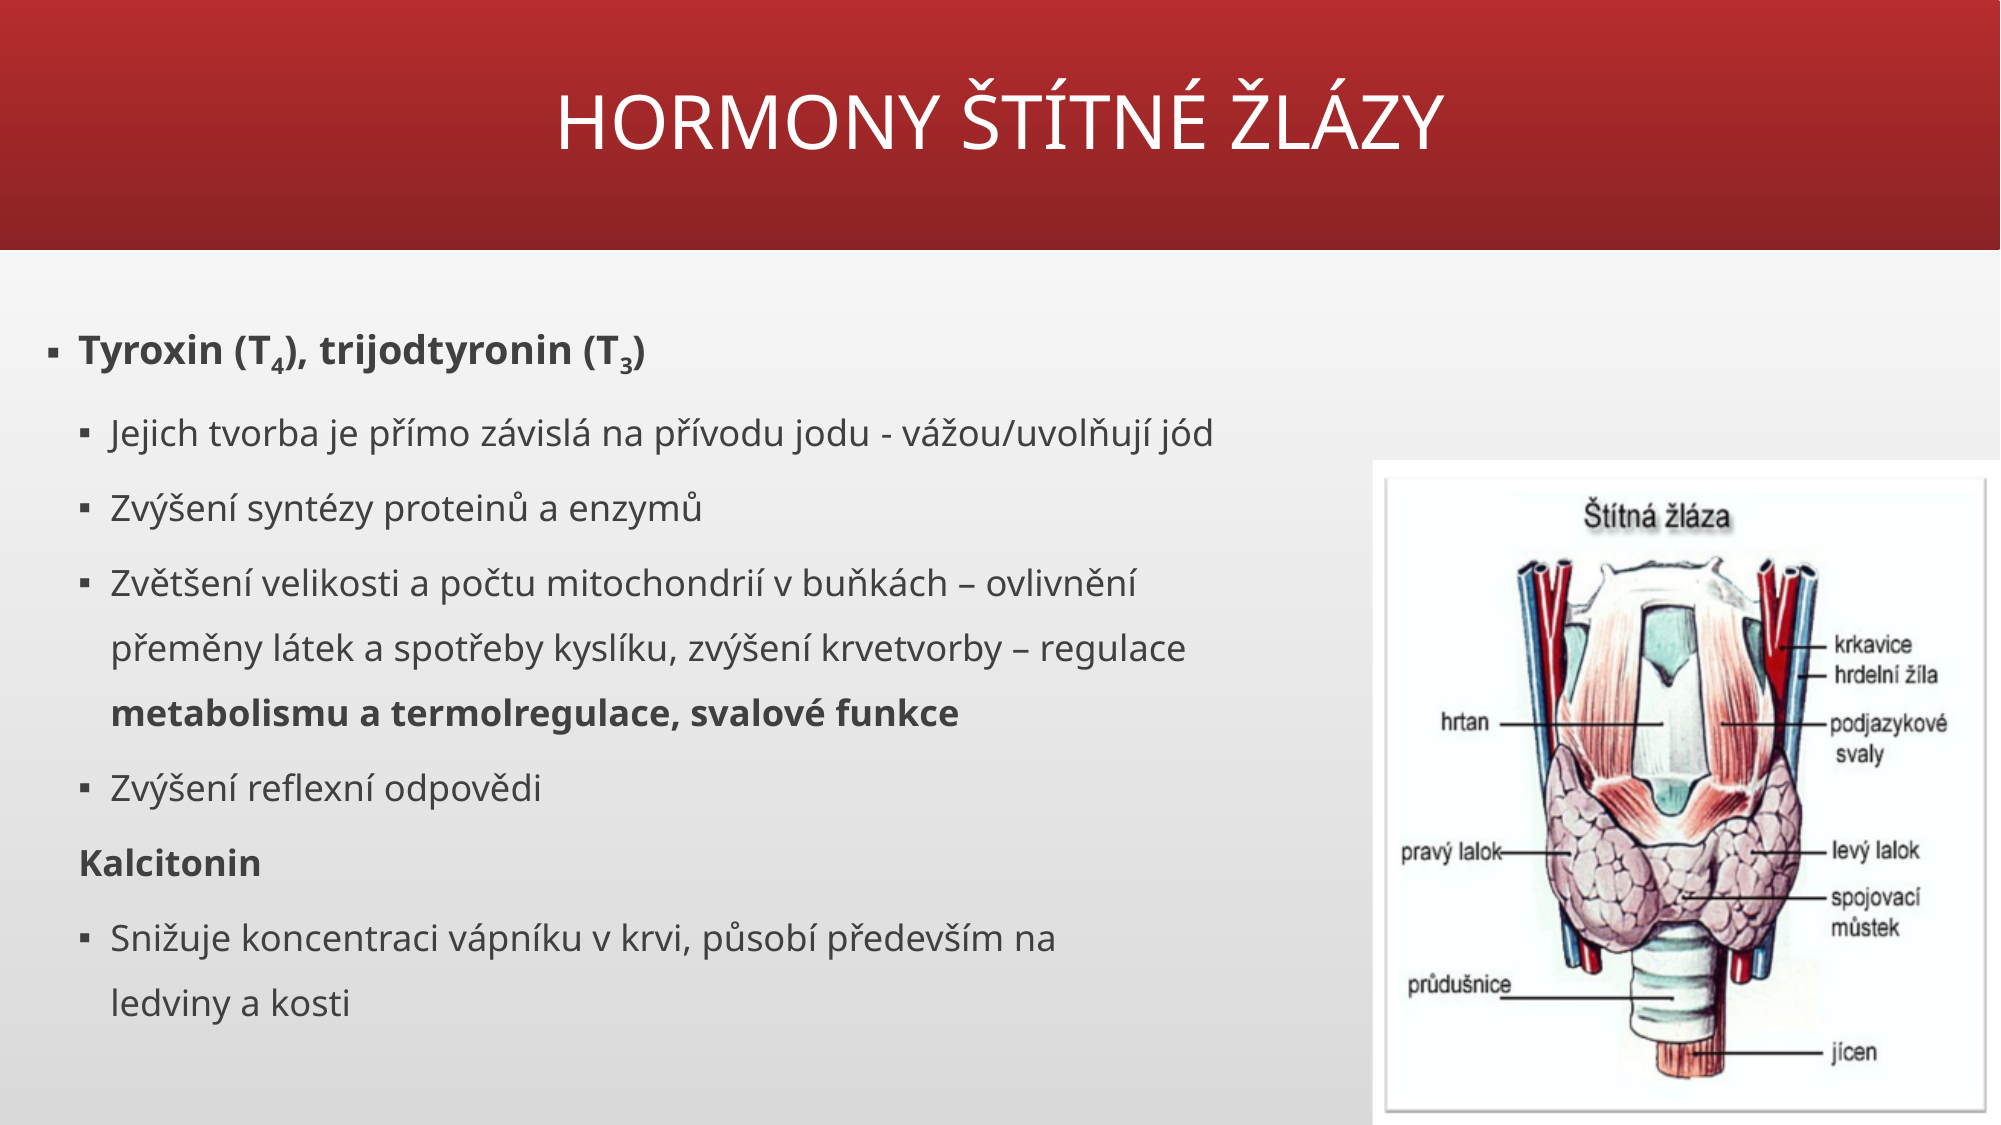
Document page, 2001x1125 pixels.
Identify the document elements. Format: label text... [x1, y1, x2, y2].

picture [1372, 460, 2000, 1125]
title HORMONY ŠTÍTNÉ ŽLÁZY [174, 16, 1825, 234]
list Tyroxin (T4), trijodtyronin (T3) Jejich tvorba je přímo závislá na přívodu jodu - vážou/uvolňují jód Zvýšení syntézy proteinů a enzymů Zvětšení velikosti a počtu mitochondrií v buňkách – ovlivnění přeměny látek a spotřeby kyslíku, zvýšení krvetvorby – regulace metabolismu a termolregulace, svalové funkce Zvýšení reflexní odpovědi Kalcitonin Snižuje koncentraci vápníku v krvi, působí především na ledviny a kosti [31, 290, 1308, 1041]
